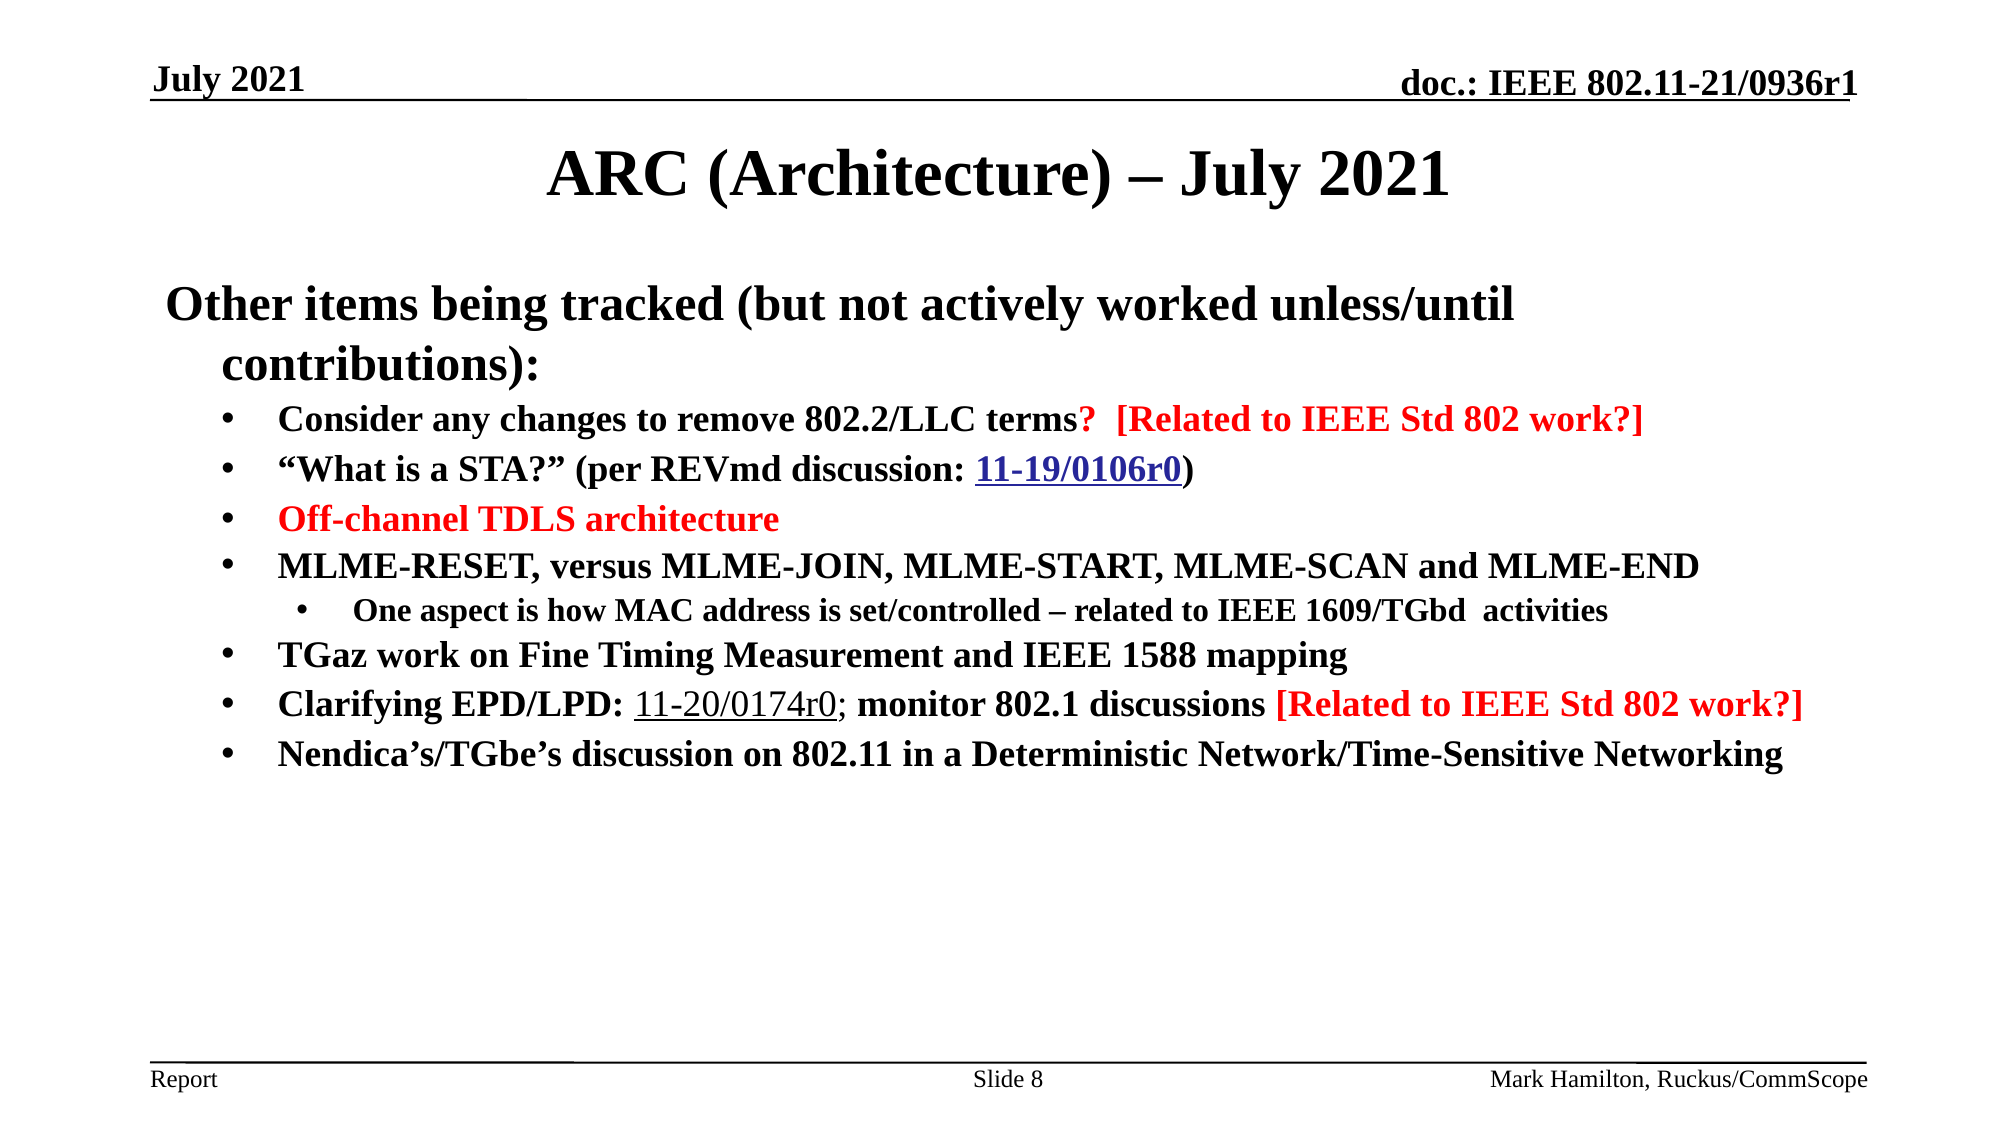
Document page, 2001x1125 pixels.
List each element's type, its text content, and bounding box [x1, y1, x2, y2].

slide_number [152, 54, 563, 100]
list Other items being tracked (but not actively worked unless/until contributions): Consider any changes to remove 802.2/LLC terms? [Related to IEEE Std 802 work?] “What is a STA?” (per REVmd discussion: 11-19/0106r0) Off-channel TDLS architecture MLME-RESET, versus MLME-JOIN, MLME-START, MLME-SCAN and MLME-END One aspect is how MAC address is set/controlled – related to IEEE 1609/TGbd activities TGaz work on Fine Timing Measurement and IEEE 1588 mapping Clarifying EPD/LPD: 11-20/0174r0; monitor 802.1 discussions [Related to IEEE Std 802 work?] Nendica’s/TGbe’s discussion on 802.11 in a Deterministic Network/Time-Sensitive Networking [149, 262, 1850, 1071]
title ARC (Architecture) – July 2021 [149, 112, 1850, 226]
footer Mark Hamilton, Ruckus/CommScope [1171, 1061, 1869, 1093]
slide_number Slide 8 [950, 1061, 1067, 1123]
